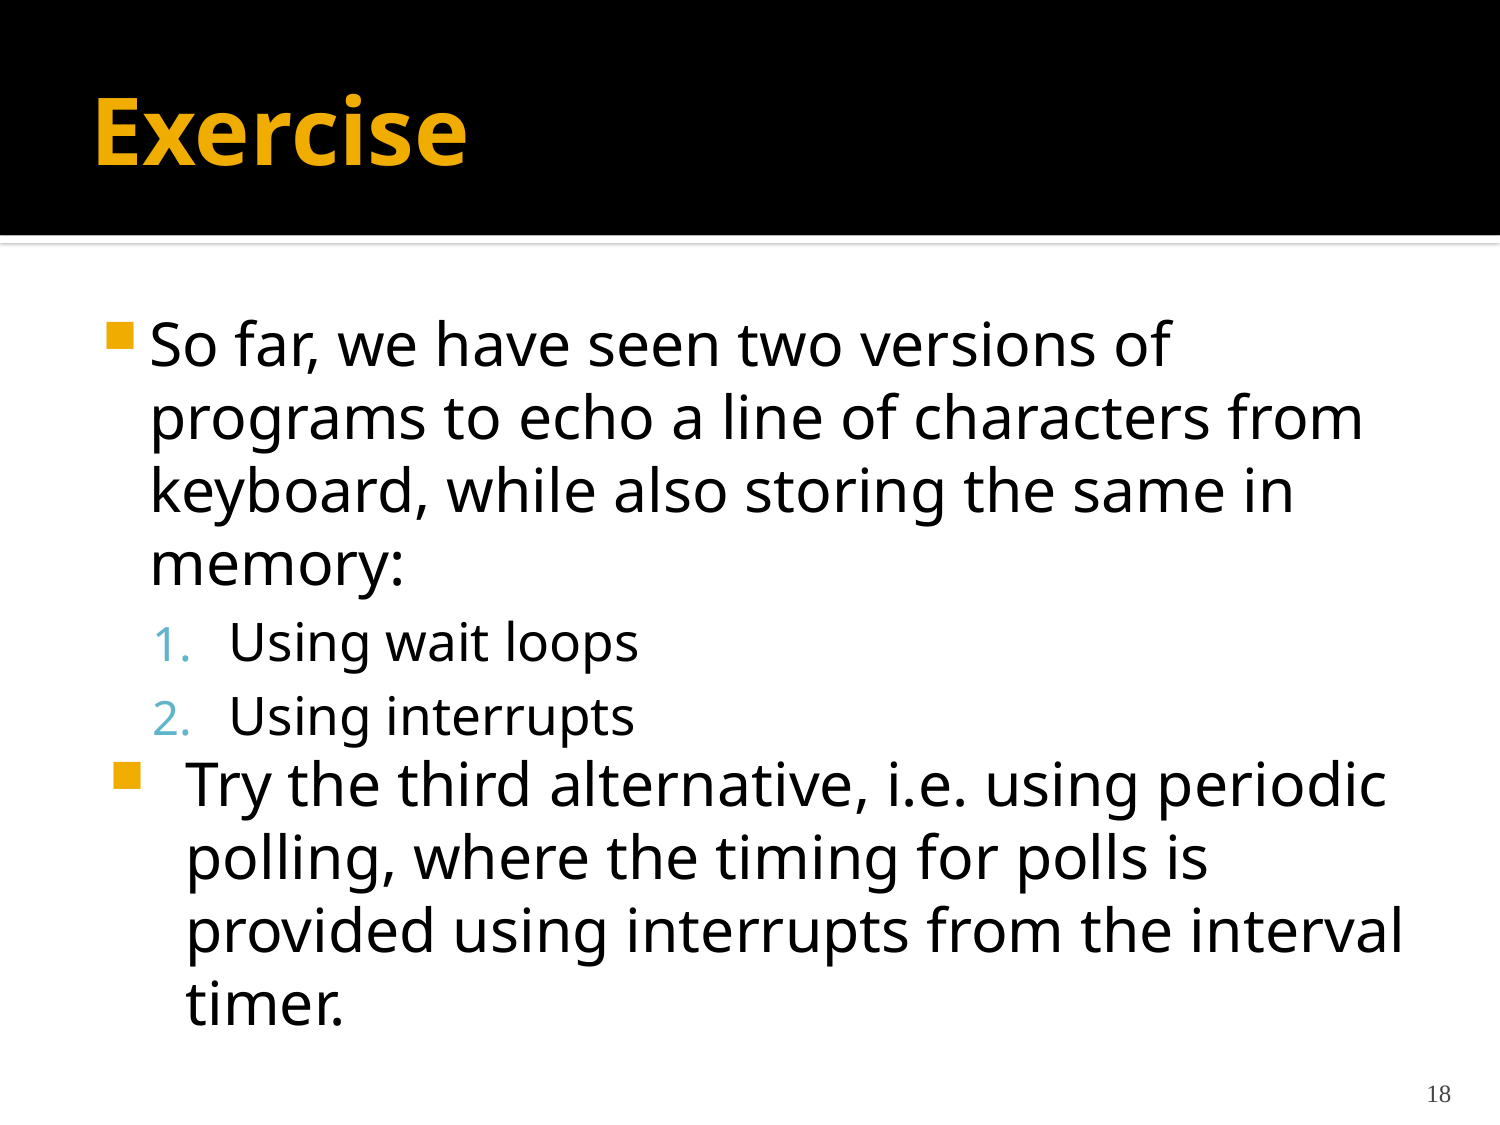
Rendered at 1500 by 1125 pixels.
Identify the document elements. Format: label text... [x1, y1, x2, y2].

title Exercise [75, 25, 1425, 231]
list So far, we have seen two versions of programs to echo a line of characters from keyboard, while also storing the same in memory: Using wait loops Using interrupts Try the third alternative, i.e. using periodic polling, where the timing for polls is provided using interrupts from the interval timer. [75, 291, 1425, 1050]
slide_number 18 [1345, 1062, 1467, 1108]
